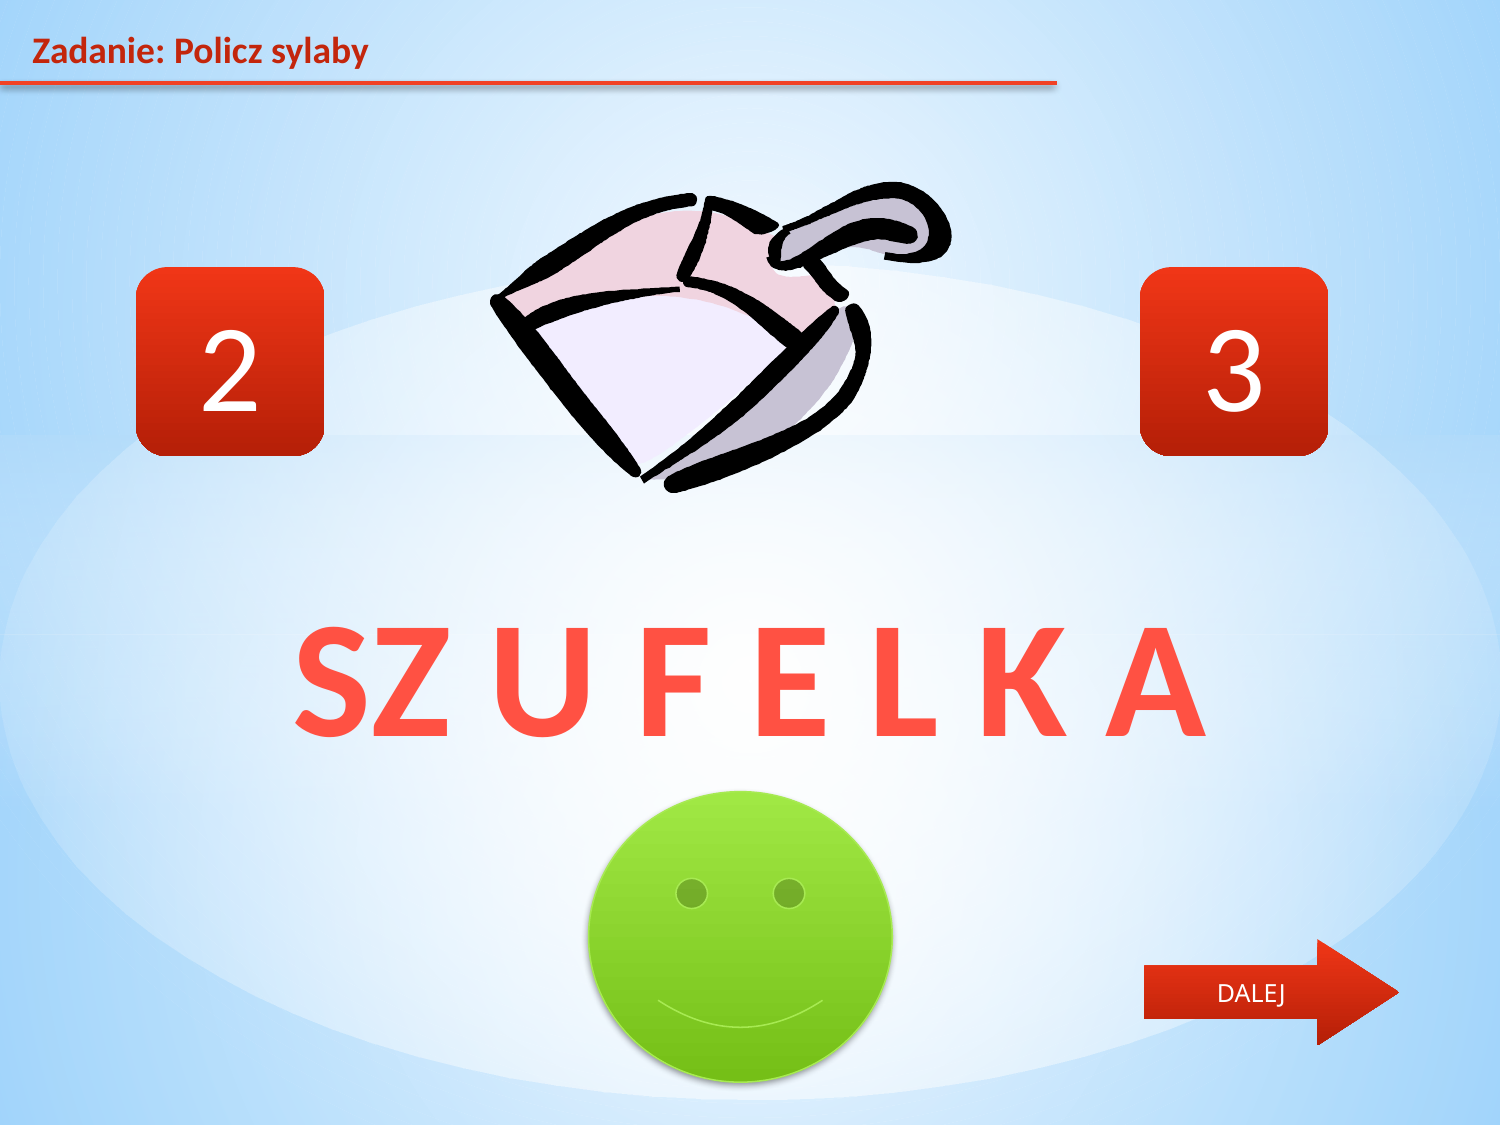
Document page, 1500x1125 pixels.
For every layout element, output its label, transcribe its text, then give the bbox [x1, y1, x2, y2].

text_box 2 [135, 267, 325, 457]
picture [489, 181, 952, 494]
text_box Zadanie: Policz sylaby [17, 19, 1010, 79]
text_box DALEJ [1144, 939, 1400, 1046]
text_box 3 [1139, 267, 1329, 457]
text_box [587, 790, 894, 1083]
text_box SZ U F E L K A [0, 562, 1500, 778]
